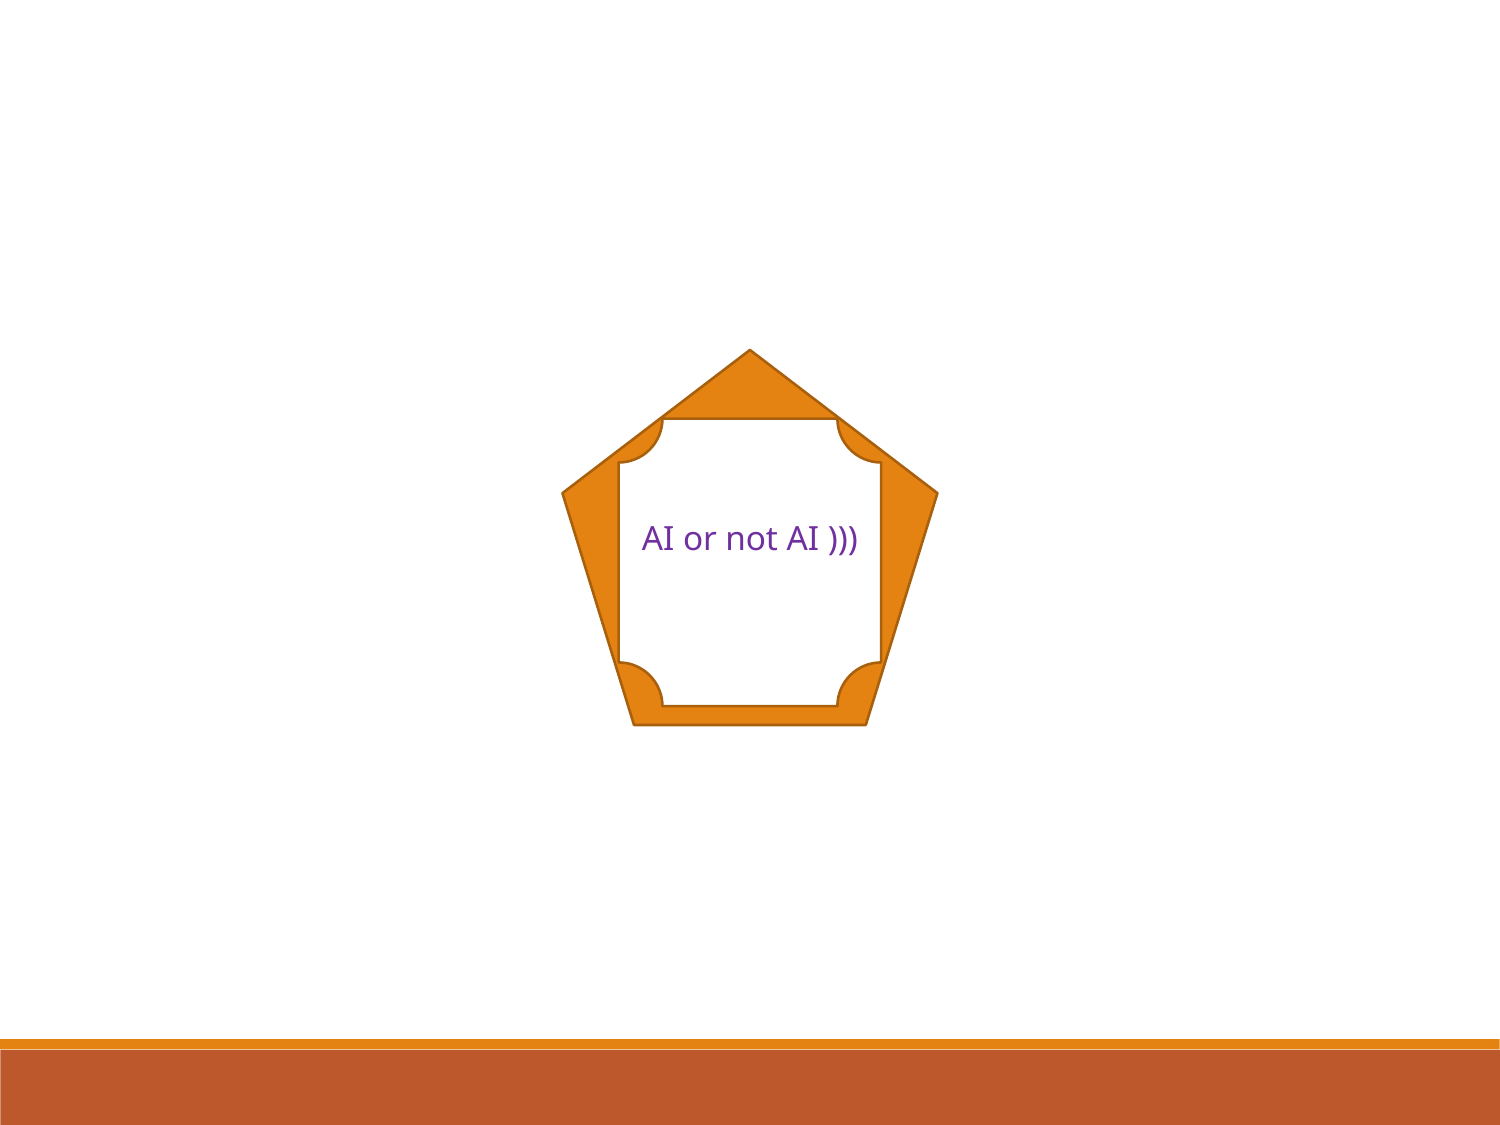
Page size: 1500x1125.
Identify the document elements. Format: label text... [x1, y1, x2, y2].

text_box AI or not AI ))) [561, 348, 939, 727]
